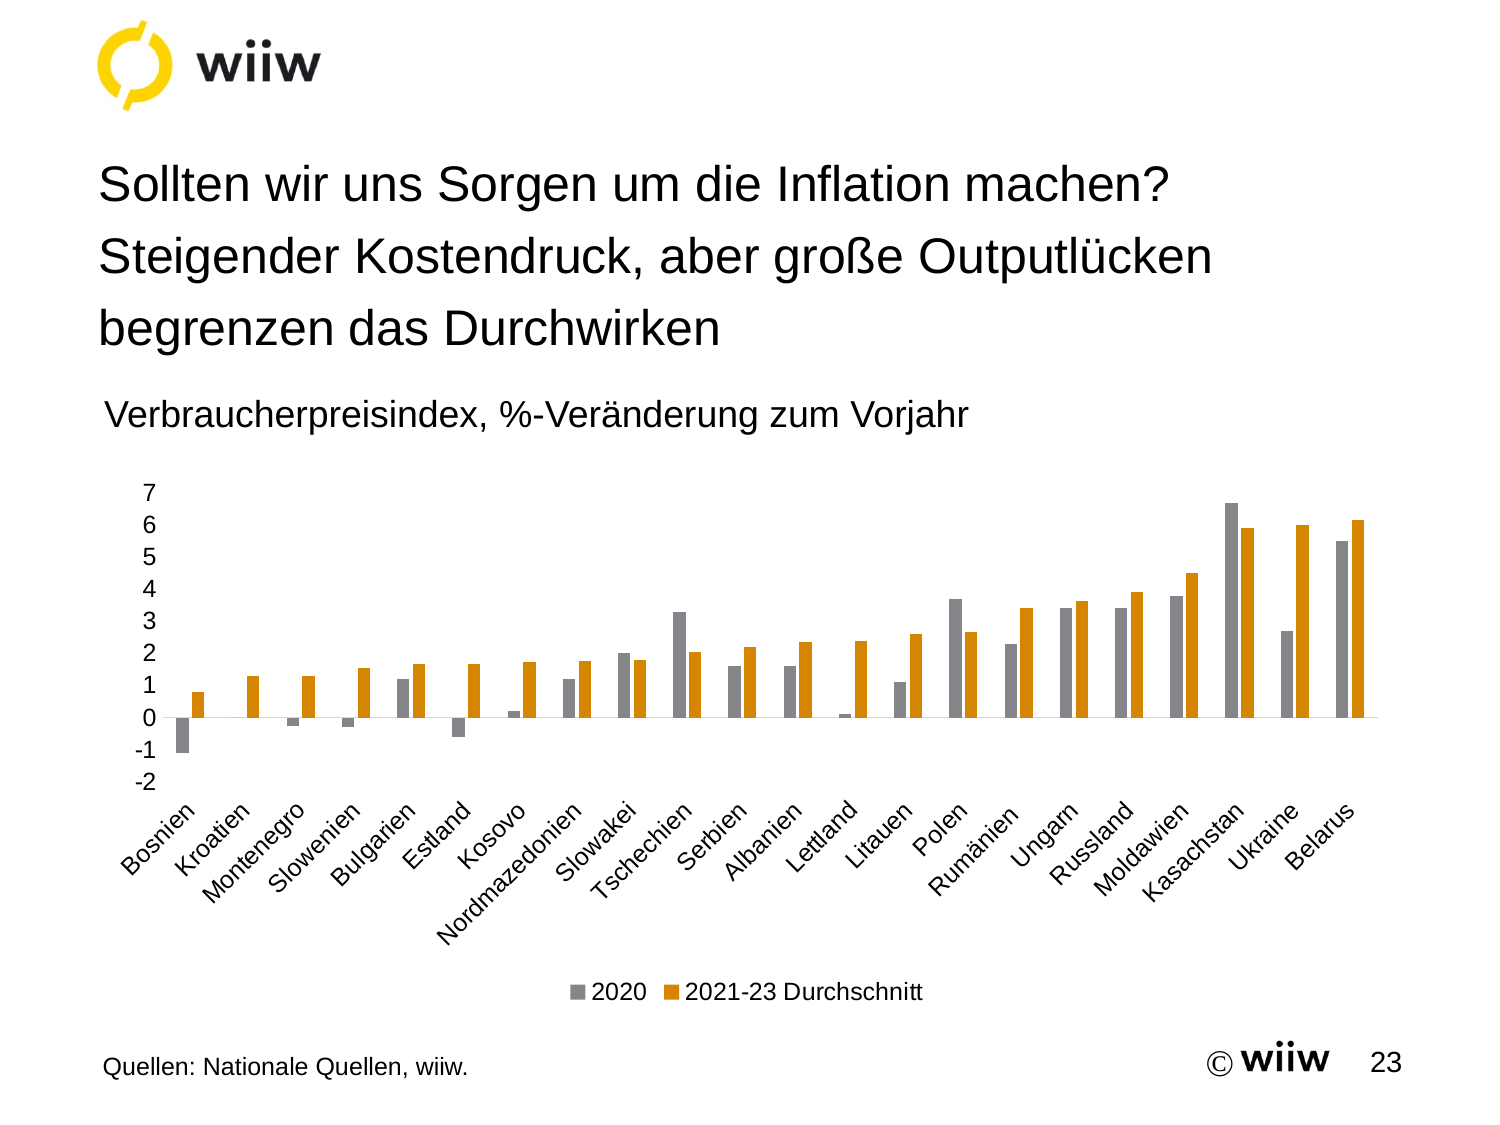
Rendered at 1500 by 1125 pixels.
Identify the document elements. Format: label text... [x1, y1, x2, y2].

chart [88, 468, 1405, 1012]
picture [91, 17, 328, 115]
picture [1237, 1020, 1335, 1097]
list Verbraucherpreisindex, %-Veränderung zum Vorjahr [88, 372, 1405, 452]
title Sollten wir uns Sorgen um die Inflation machen? Steigender Kostendruck, aber große Outputlücken begrenzen das Durchwirken [83, 131, 1405, 359]
list Quellen: Nationale Quellen, wiiw. [87, 1021, 1161, 1089]
